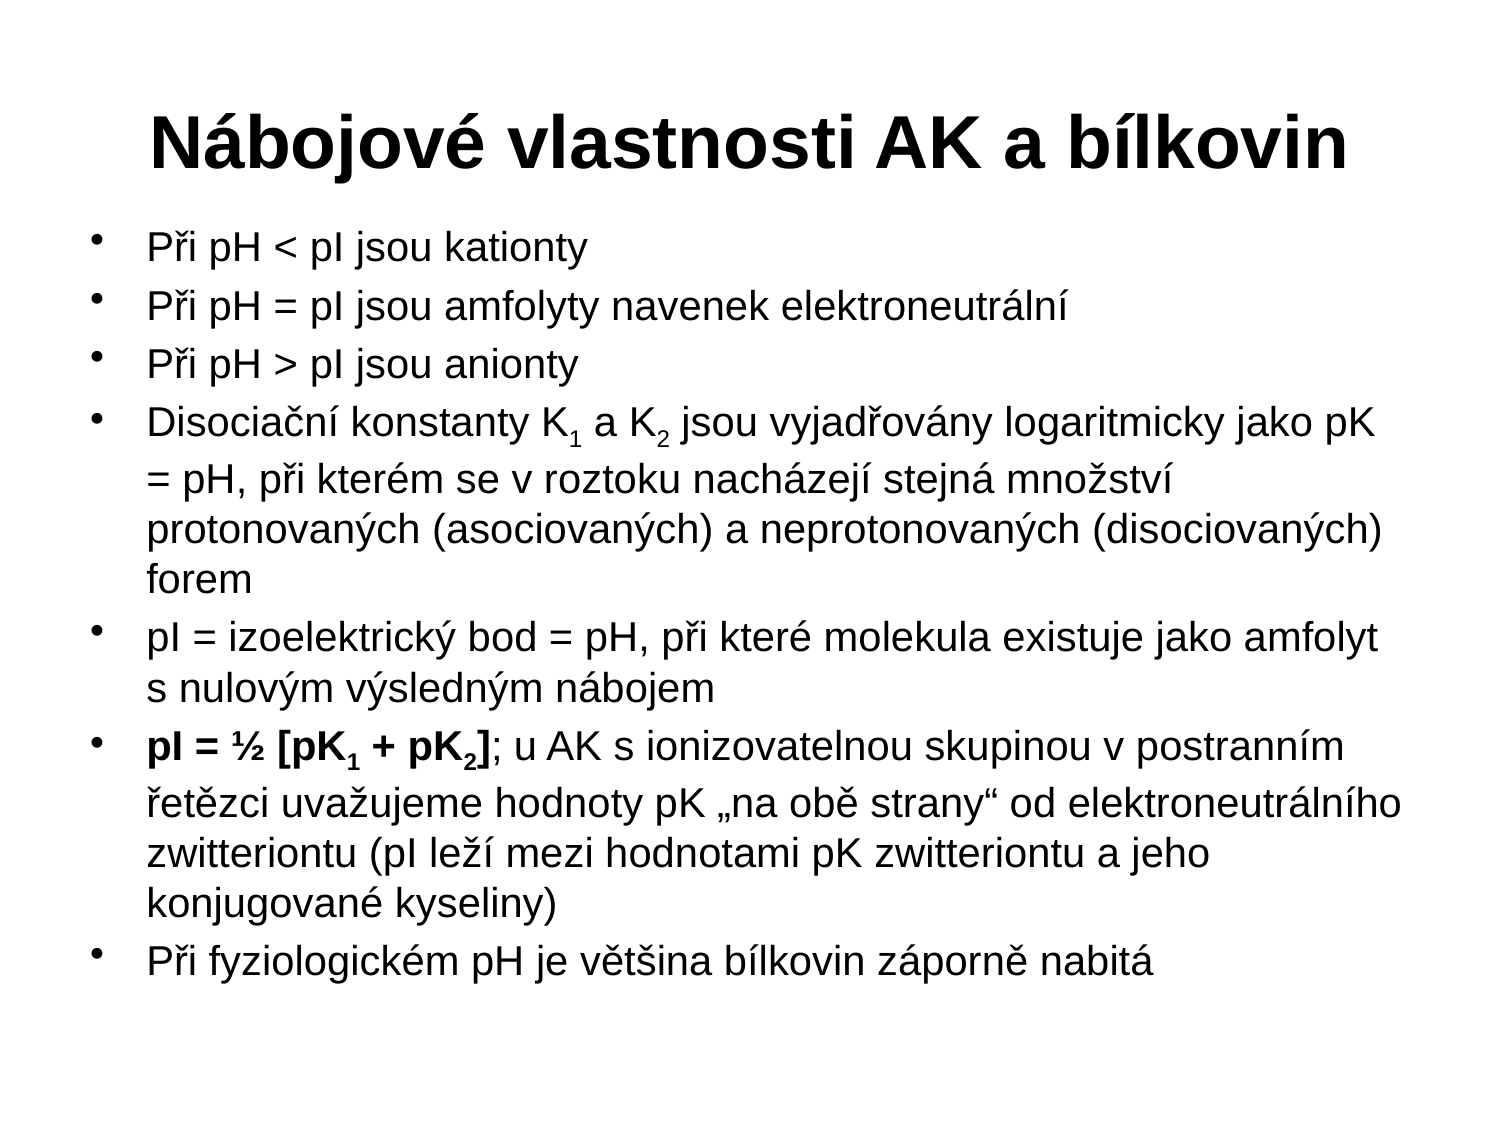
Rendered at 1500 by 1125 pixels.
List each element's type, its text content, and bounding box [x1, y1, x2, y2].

list Při pH < pI jsou kationty Při pH = pI jsou amfolyty navenek elektroneutrální Při pH > pI jsou anionty Disociační konstanty K1 a K2 jsou vyjadřovány logaritmicky jako pK = pH, při kterém se v roztoku nacházejí stejná množství protonovaných (asociovaných) a neprotonovaných (disociovaných) forem pI = izoelektrický bod = pH, při které molekula existuje jako amfolyt s nulovým výsledným nábojem pI = ½ [pK1 + pK2]; u AK s ionizovatelnou skupinou v postranním řetězci uvažujeme hodnoty pK „na obě strany“ od elektroneutrálního zwitteriontu (pI leží mezi hodnotami pK zwitteriontu a jeho konjugované kyseliny) Při fyziologickém pH je většina bílkovin záporně nabitá [74, 212, 1426, 1001]
title Nábojové vlastnosti AK a bílkovin [74, 44, 1426, 212]
